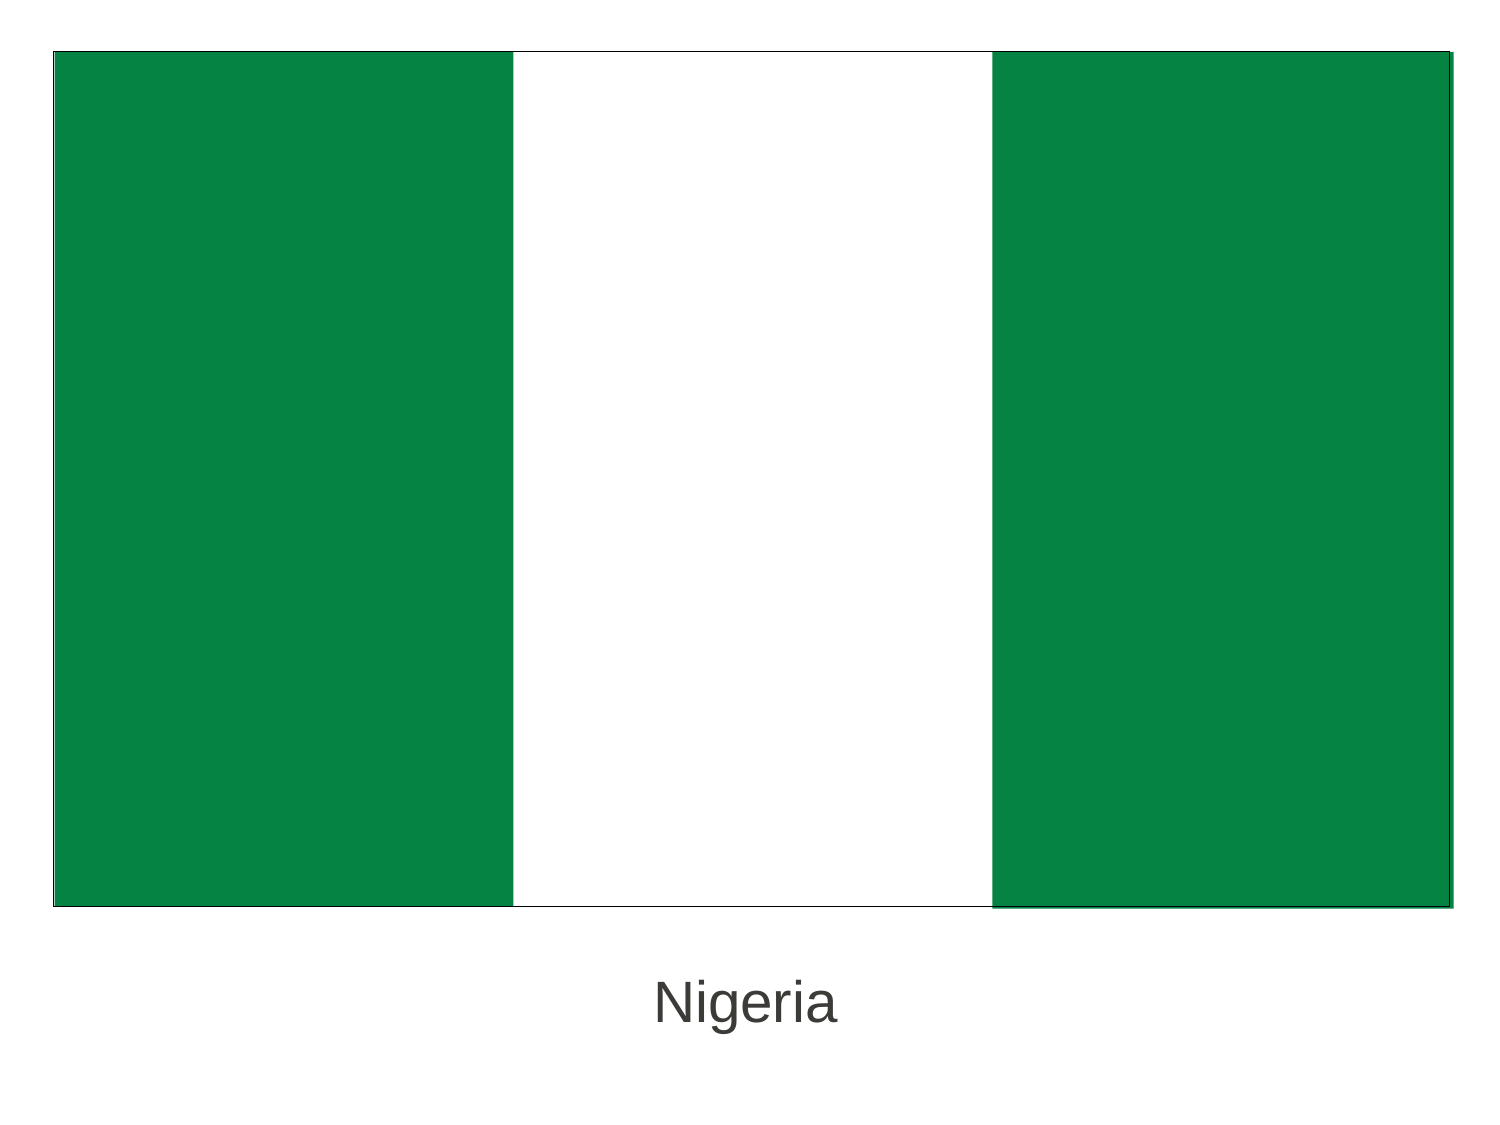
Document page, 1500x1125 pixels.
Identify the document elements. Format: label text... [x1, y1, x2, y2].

text_box [53, 50, 1450, 907]
text_box Nigeria [638, 956, 854, 1041]
text_box [1454, 55, 1460, 899]
text_box [992, 51, 1454, 909]
